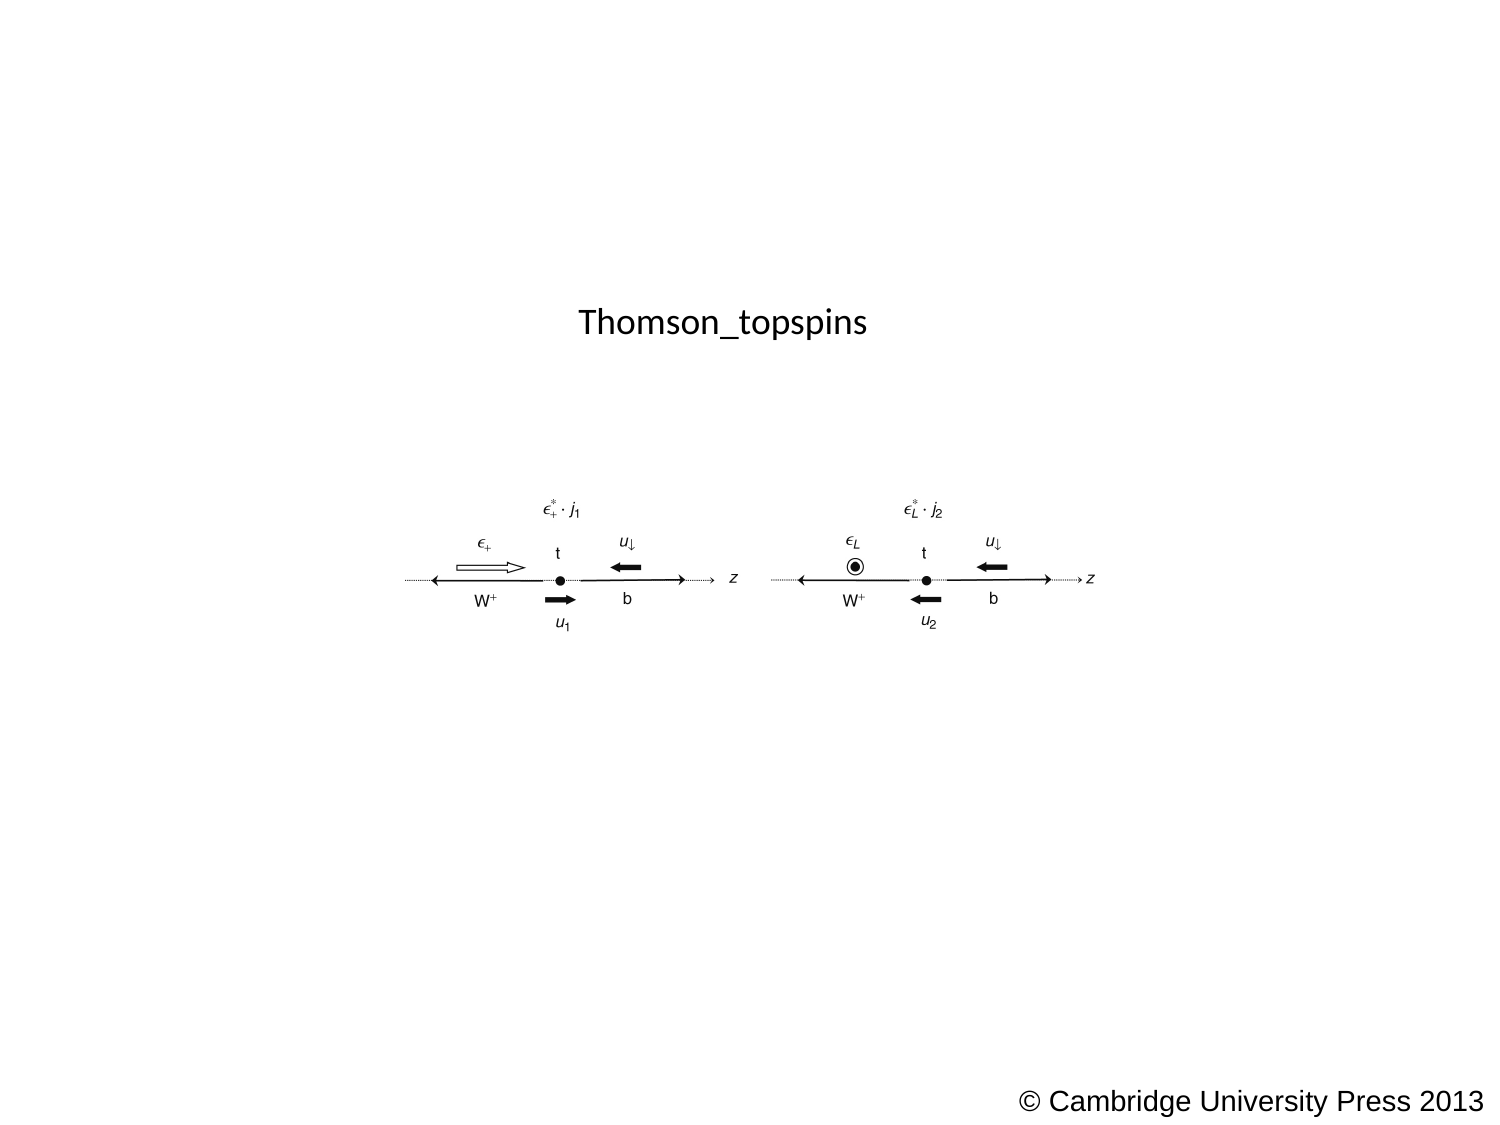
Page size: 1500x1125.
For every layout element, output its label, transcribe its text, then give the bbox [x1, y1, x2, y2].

text_box © Cambridge University Press 2013 [915, 1074, 1500, 1125]
text_box Thomson_topspins [563, 289, 883, 350]
picture [404, 489, 1096, 636]
